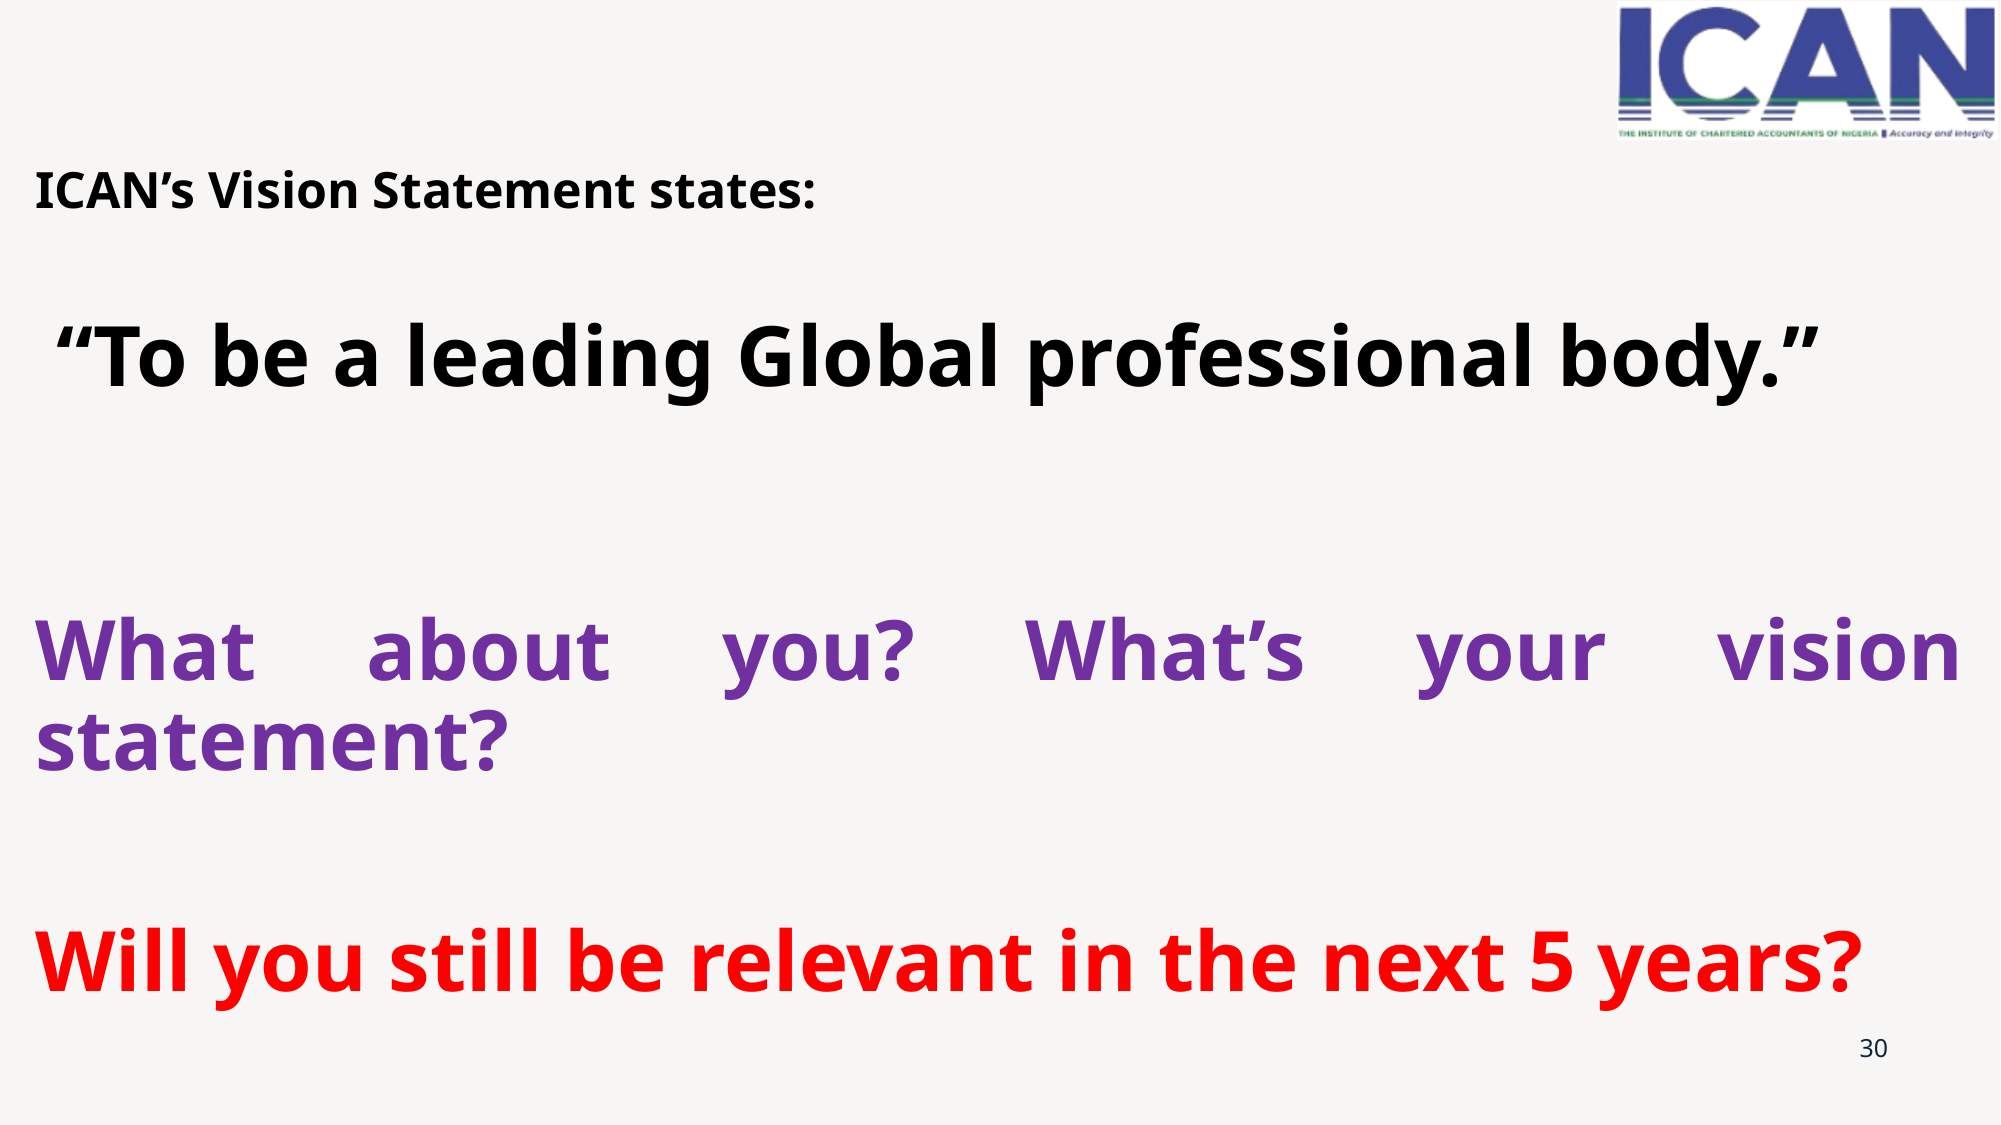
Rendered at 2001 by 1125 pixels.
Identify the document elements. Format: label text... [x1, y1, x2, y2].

picture [1617, 1, 1998, 140]
subtitle ICAN’s Vision Statement states: “To be a leading Global professional body.” What about you? What’s your vision statement? Will you still be relevant in the next 5 years? [20, 157, 1980, 430]
slide_number 30 [1836, 1020, 1912, 1080]
